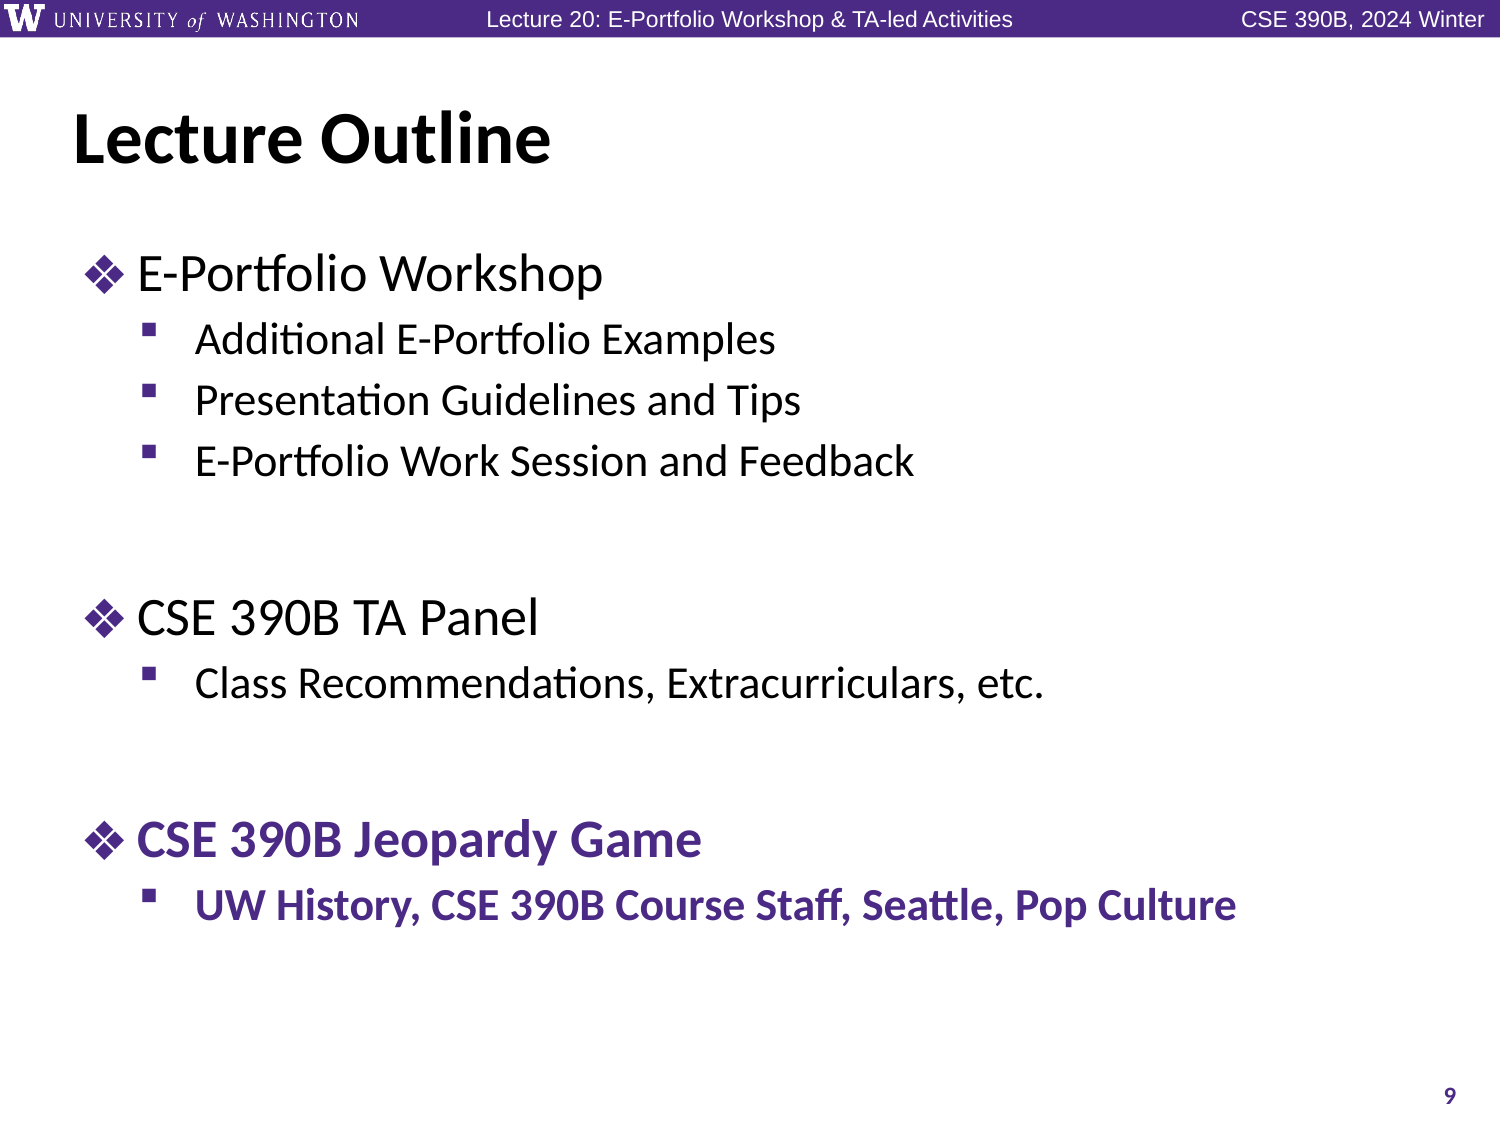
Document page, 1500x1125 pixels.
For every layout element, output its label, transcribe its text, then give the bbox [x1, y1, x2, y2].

title Lecture Outline [58, 71, 1438, 197]
slide_number 9 [1400, 1065, 1500, 1125]
picture [4, 4, 358, 32]
list E-Portfolio Workshop Additional E-Portfolio Examples Presentation Guidelines and Tips E-Portfolio Work Session and Feedback CSE 390B TA Panel Class Recommendations, Extracurriculars, etc. CSE 390B Jeopardy Game UW History, CSE 390B Course Staff, Seattle, Pop Culture [65, 223, 1438, 1040]
